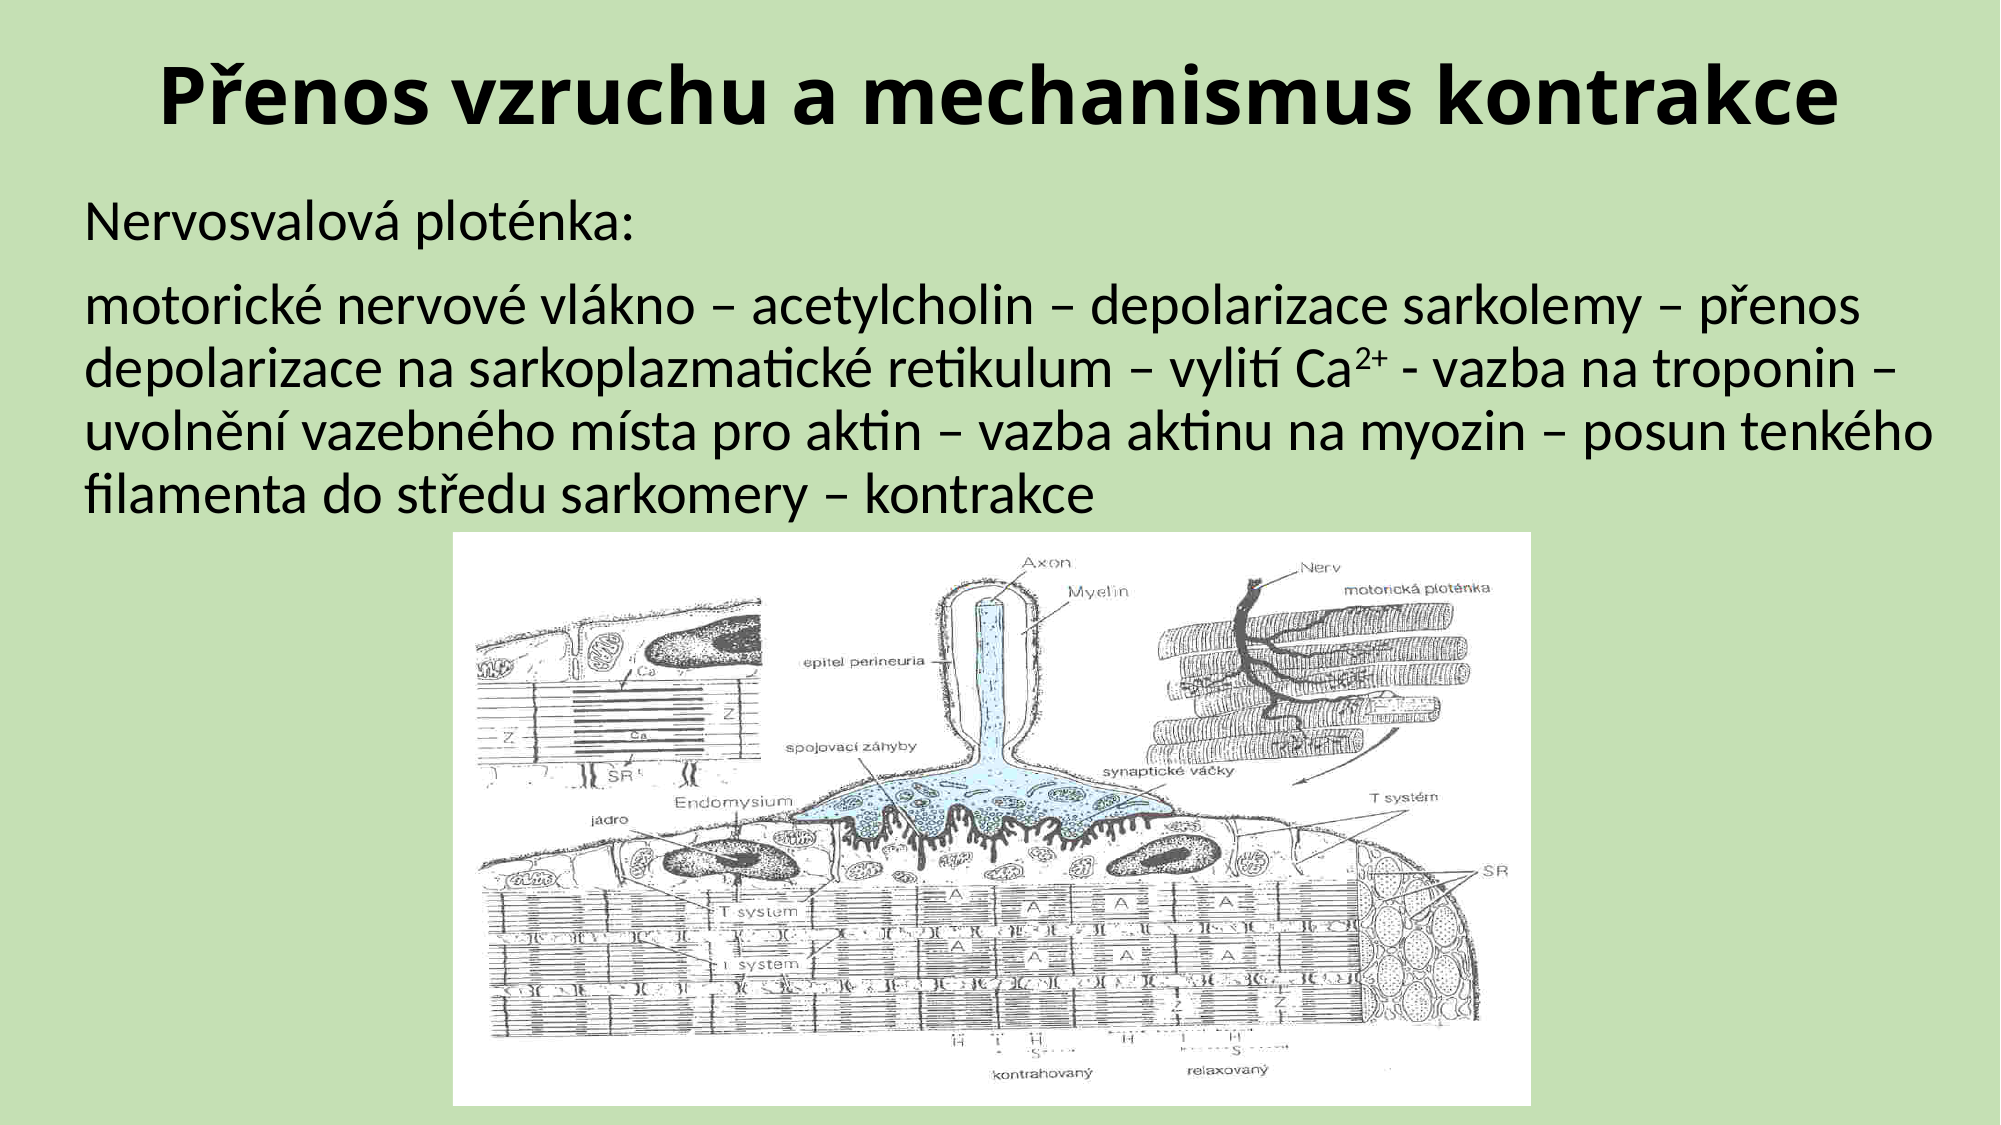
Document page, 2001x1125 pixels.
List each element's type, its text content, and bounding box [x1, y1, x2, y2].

title Přenos vzruchu a mechanismus kontrakce [137, 37, 1863, 160]
list Nervosvalová ploténka: motorické nervové vlákno – acetylcholin – depolarizace sarkolemy – přenos depolarizace na sarkoplazmatické retikulum – vylití Ca2+ - vazba na troponin – uvolnění vazebného místa pro aktin – vazba aktinu na myozin – posun tenkého filamenta do středu sarkomery – kontrakce [69, 182, 1974, 897]
picture [452, 531, 1531, 1106]
